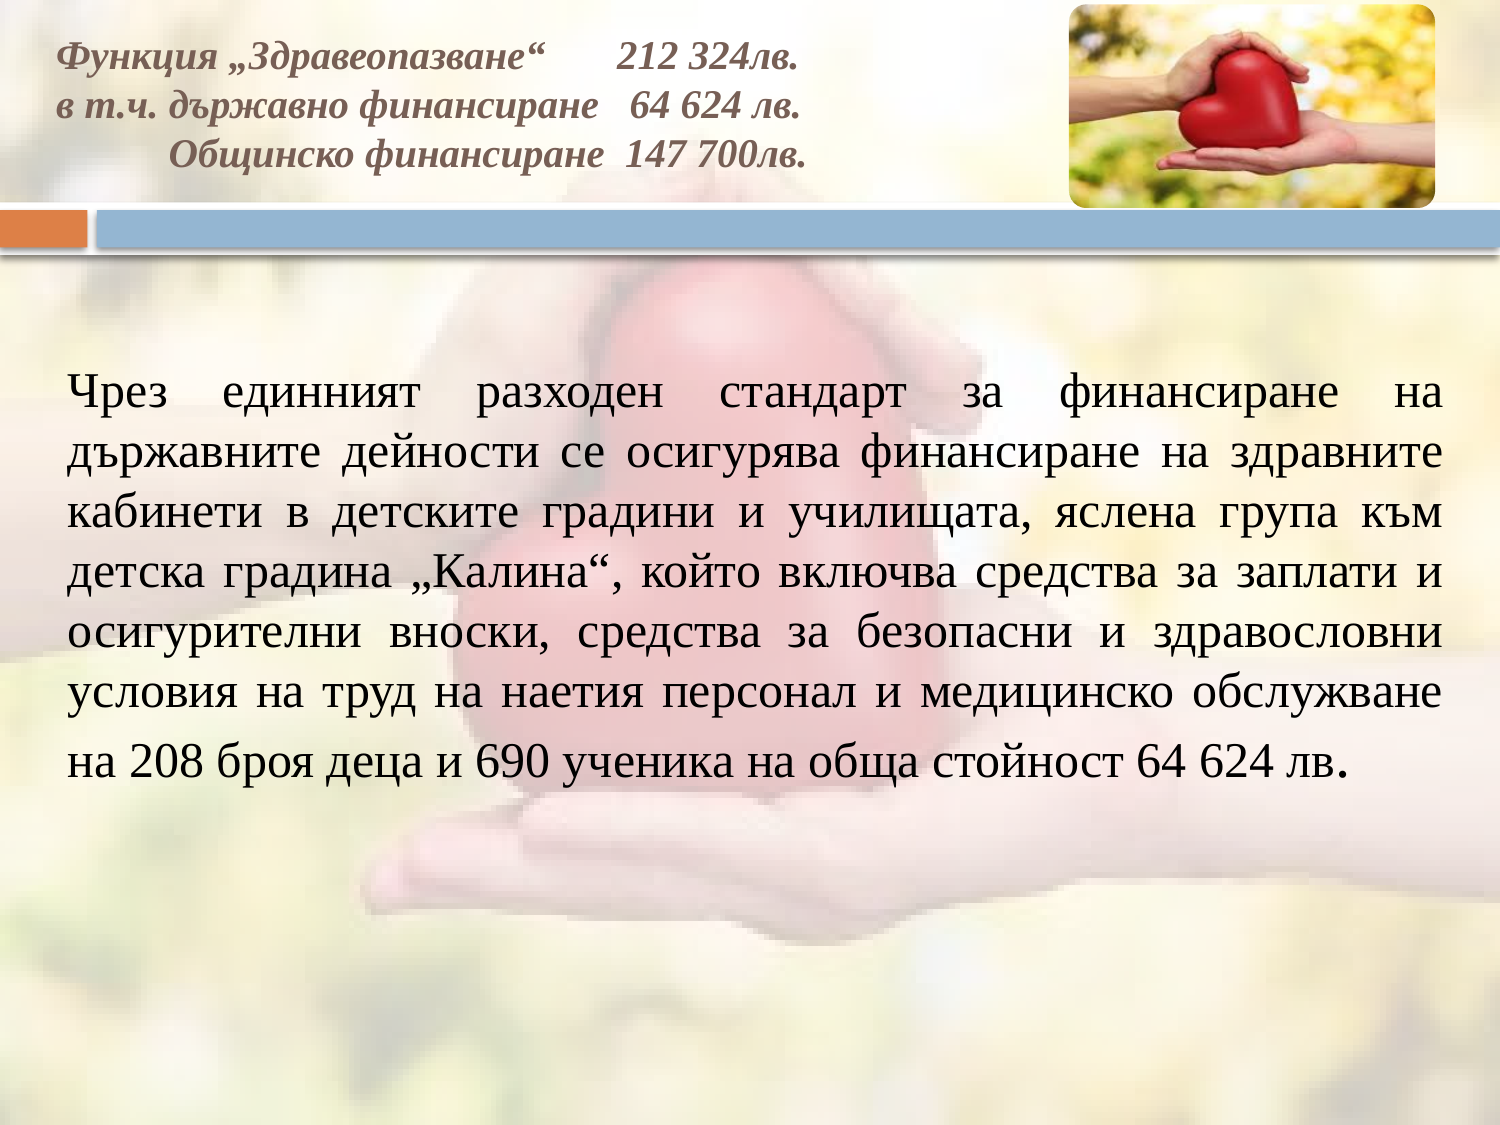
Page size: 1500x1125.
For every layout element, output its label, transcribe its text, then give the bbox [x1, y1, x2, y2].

title Функция „Здравеопазване“ 212 324лв. в т.ч. държавно финансиране 64 624 лв. Общинско финансиране 147 700лв. [41, 19, 1046, 185]
list Чрез единният разходен стандарт за финансиране на държавните дейности се осигурява финансиране на здравните кабинети в детските градини и училищата, яслена група към детска градина „Калина“, който включва средства за заплати и осигурителни вноски, средства за безопасни и здравословни условия на труд на наетия персонал и медицинско обслужване на 208 броя деца и 690 ученика на обща стойност 64 624 лв. [53, 349, 1459, 1052]
picture [1068, 3, 1436, 209]
